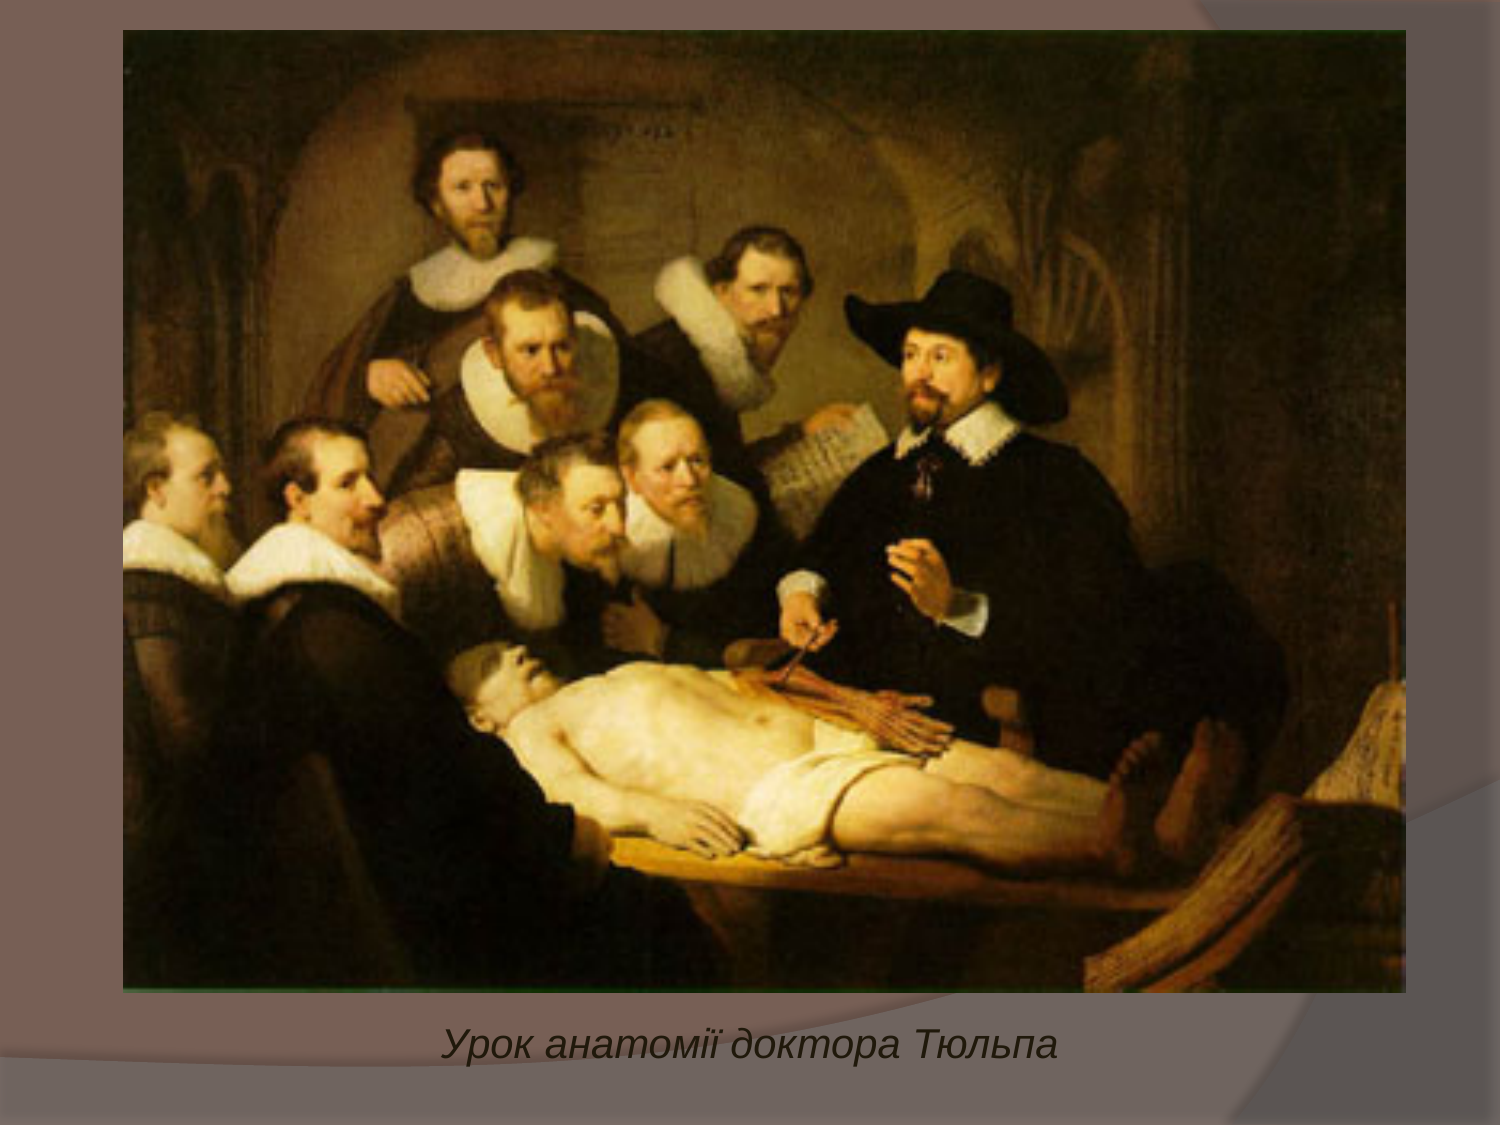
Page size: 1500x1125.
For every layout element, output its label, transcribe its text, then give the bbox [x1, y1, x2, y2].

text_box Урок анатомії доктора Тюльпа [0, 1009, 1500, 1075]
picture [123, 30, 1406, 993]
